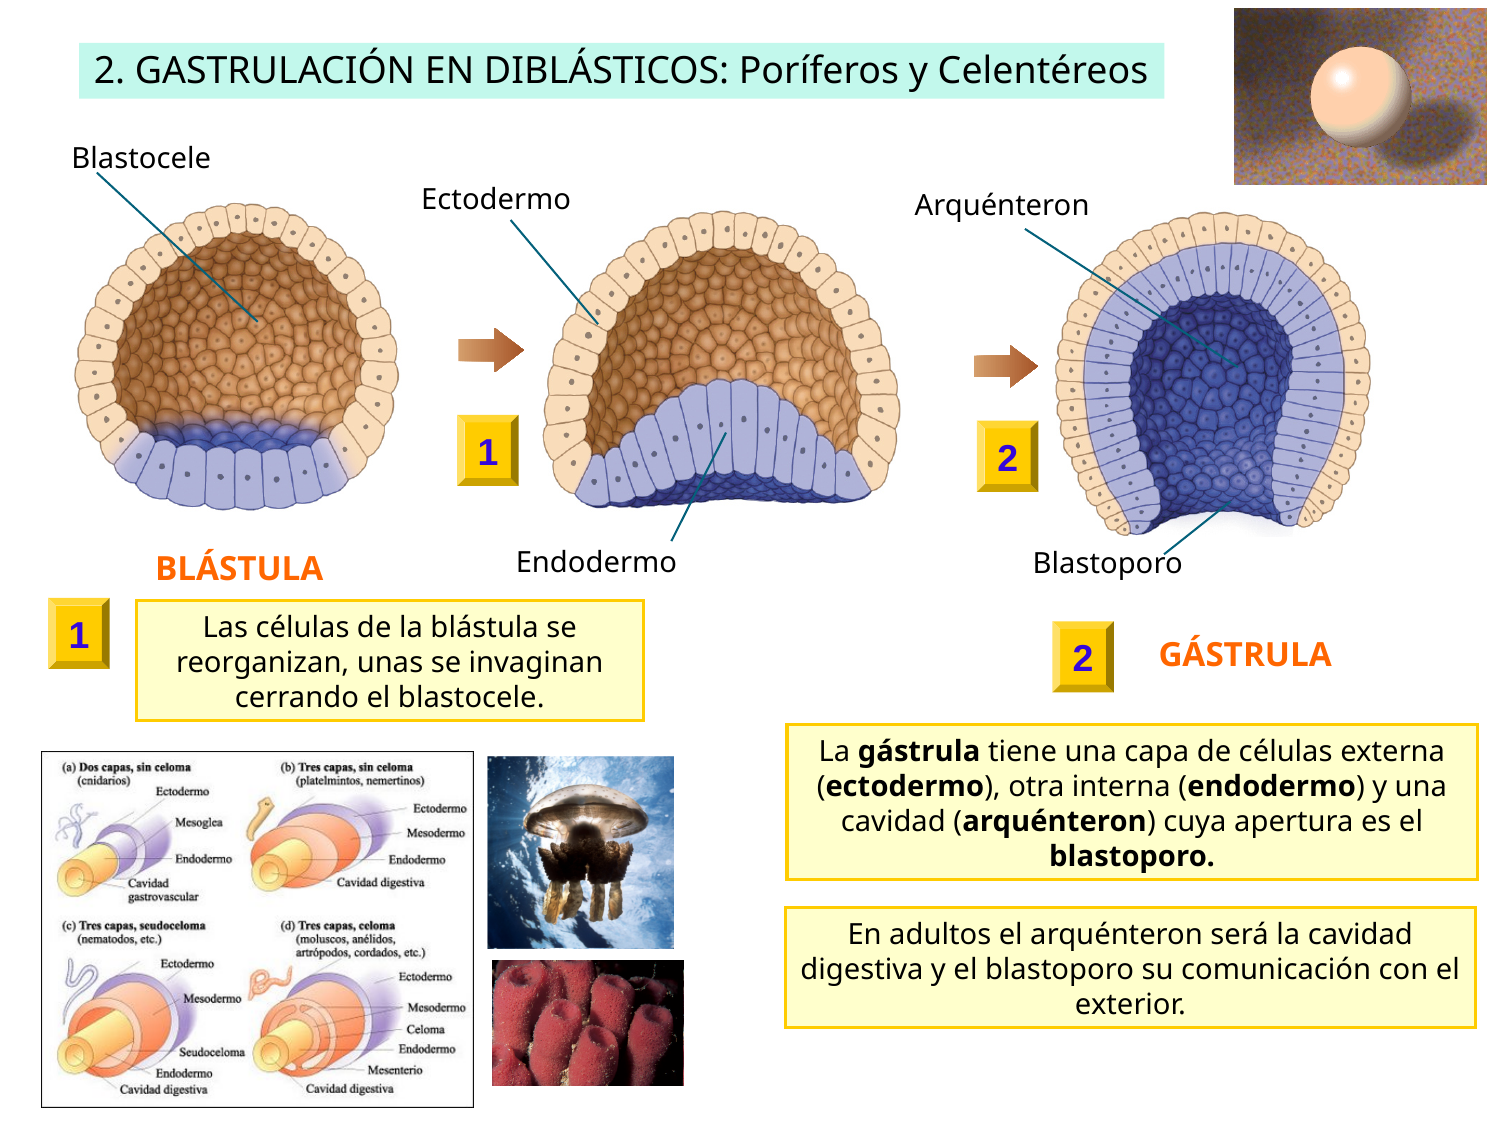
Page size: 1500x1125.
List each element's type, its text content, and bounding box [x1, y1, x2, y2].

text_box 2. GASTRULACIÓN EN DIBLÁSTICOS: Poríferos y Celentéreos [79, 42, 1165, 99]
picture [68, 196, 407, 514]
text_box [449, 414, 526, 487]
picture [492, 960, 684, 1087]
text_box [1017, 501, 1231, 588]
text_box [1045, 620, 1122, 693]
text_box GÁSTRULA [1132, 625, 1358, 682]
text_box La gástrula tiene una capa de células externa (ectodermo), otra interna (endodermo) y una cavidad (arquénteron) cuya apertura es el blastoporo. [787, 724, 1478, 880]
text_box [40, 597, 117, 670]
picture [40, 751, 474, 1109]
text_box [899, 178, 1239, 368]
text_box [458, 201, 905, 514]
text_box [973, 207, 1375, 537]
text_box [406, 172, 625, 325]
text_box BLÁSTULA [130, 539, 349, 595]
text_box En adultos el arquénteron será la cavidad digestiva y el blastoporo su comunicación con el exterior. [785, 907, 1476, 1028]
picture [1233, 7, 1487, 185]
text_box Las células de la blástula se reorganizan, unas se invaginan cerrando el blastocele. [136, 600, 644, 721]
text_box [969, 420, 1046, 493]
picture [484, 757, 677, 949]
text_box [56, 130, 275, 322]
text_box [500, 432, 727, 587]
